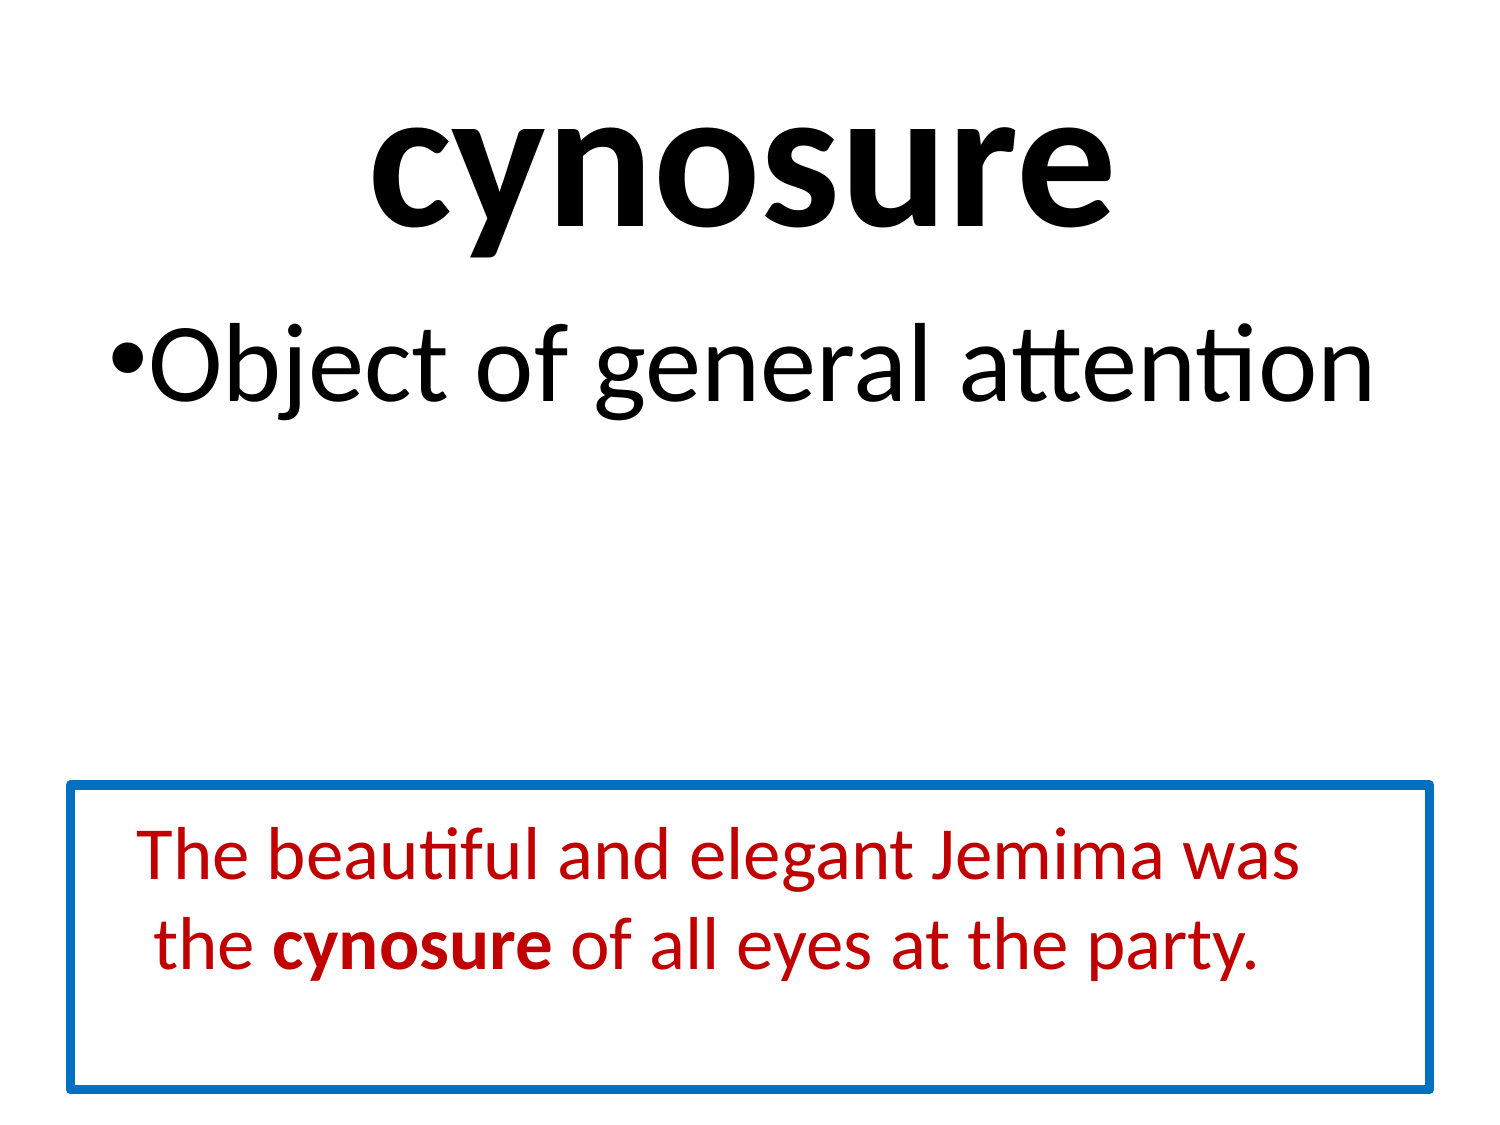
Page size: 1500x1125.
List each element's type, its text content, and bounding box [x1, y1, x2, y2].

list The beautiful and elegant Jemima was the cynosure of all eyes at the party. [82, 796, 1418, 1067]
subtitle Object of general attention [93, 281, 1407, 668]
title cynosure [93, 46, 1393, 247]
